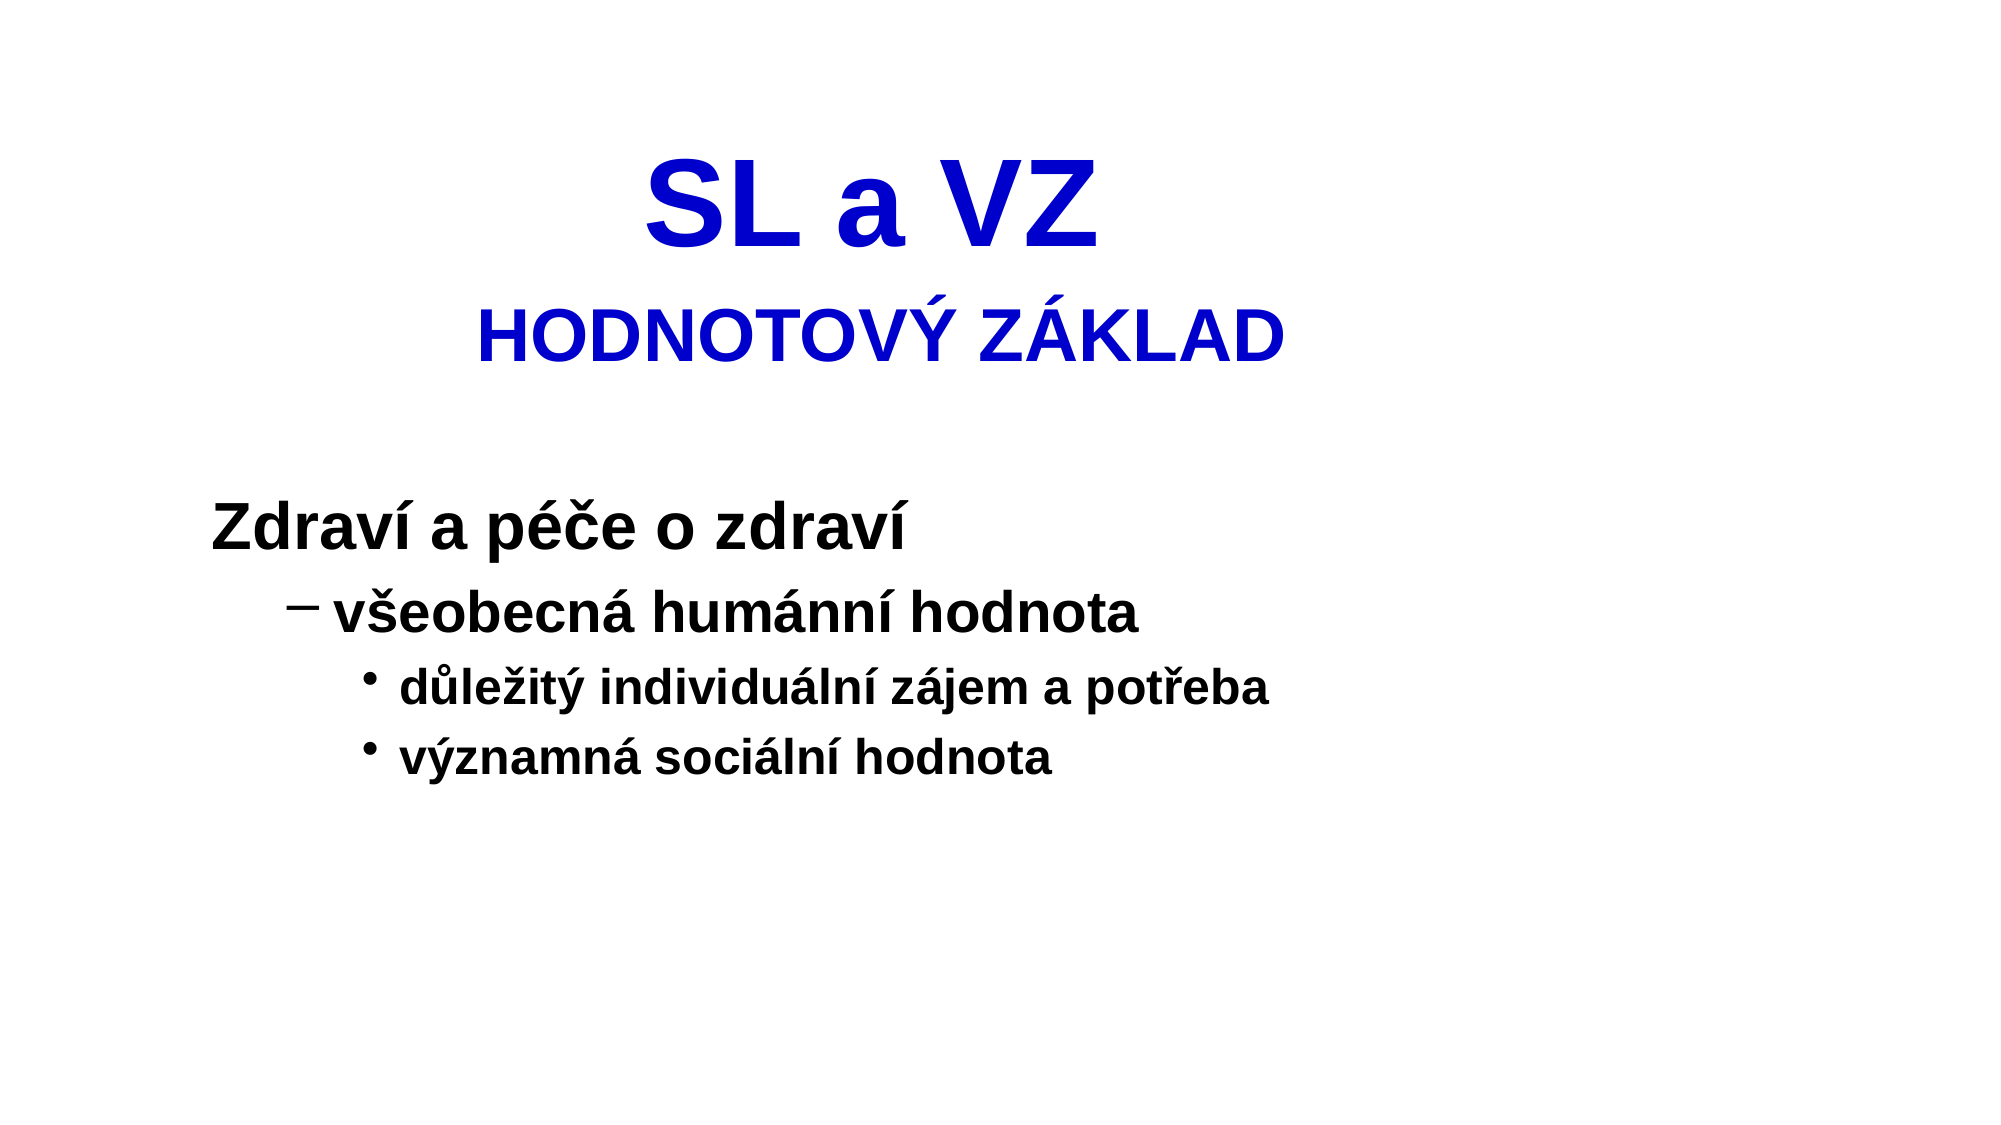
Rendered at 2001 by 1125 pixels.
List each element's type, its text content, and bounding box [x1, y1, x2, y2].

list SL a VZ Hodnotový základ Zdraví a péče o zdraví všeobecná humánní hodnota důležitý individuální zájem a potřeba významná sociální hodnota [196, 113, 1547, 1071]
